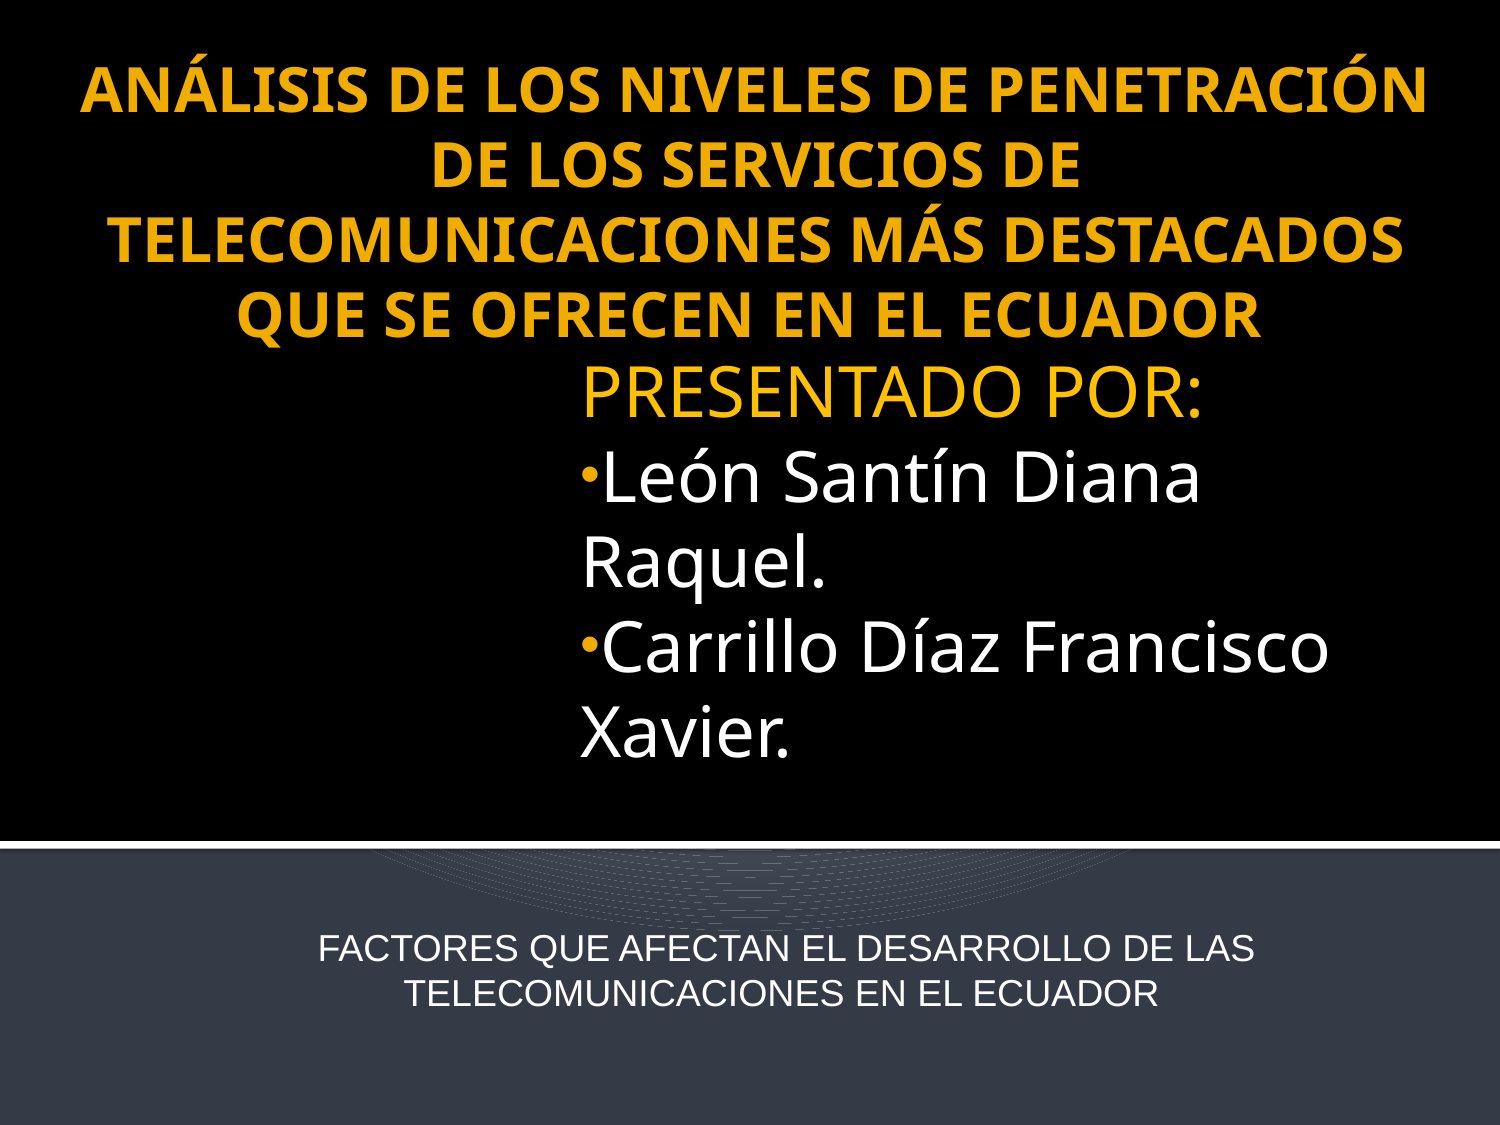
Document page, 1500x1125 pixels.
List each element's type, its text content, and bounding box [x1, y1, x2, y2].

text_box ANÁLISIS DE LOS NIVELES DE PENETRACIÓN DE LOS SERVICIOS DE TELECOMUNICACIONES MÁS DESTACADOS QUE SE OFRECEN EN EL ECUADOR [53, 42, 1459, 358]
text_box FACTORES QUE AFECTAN EL DESARROLLO DE LAS TELECOMUNICACIONES EN EL ECUADOR [253, 916, 1321, 1022]
subtitle PRESENTADO POR: León Santín Diana Raquel. Carrillo Díaz Francisco Xavier. [560, 503, 1471, 772]
